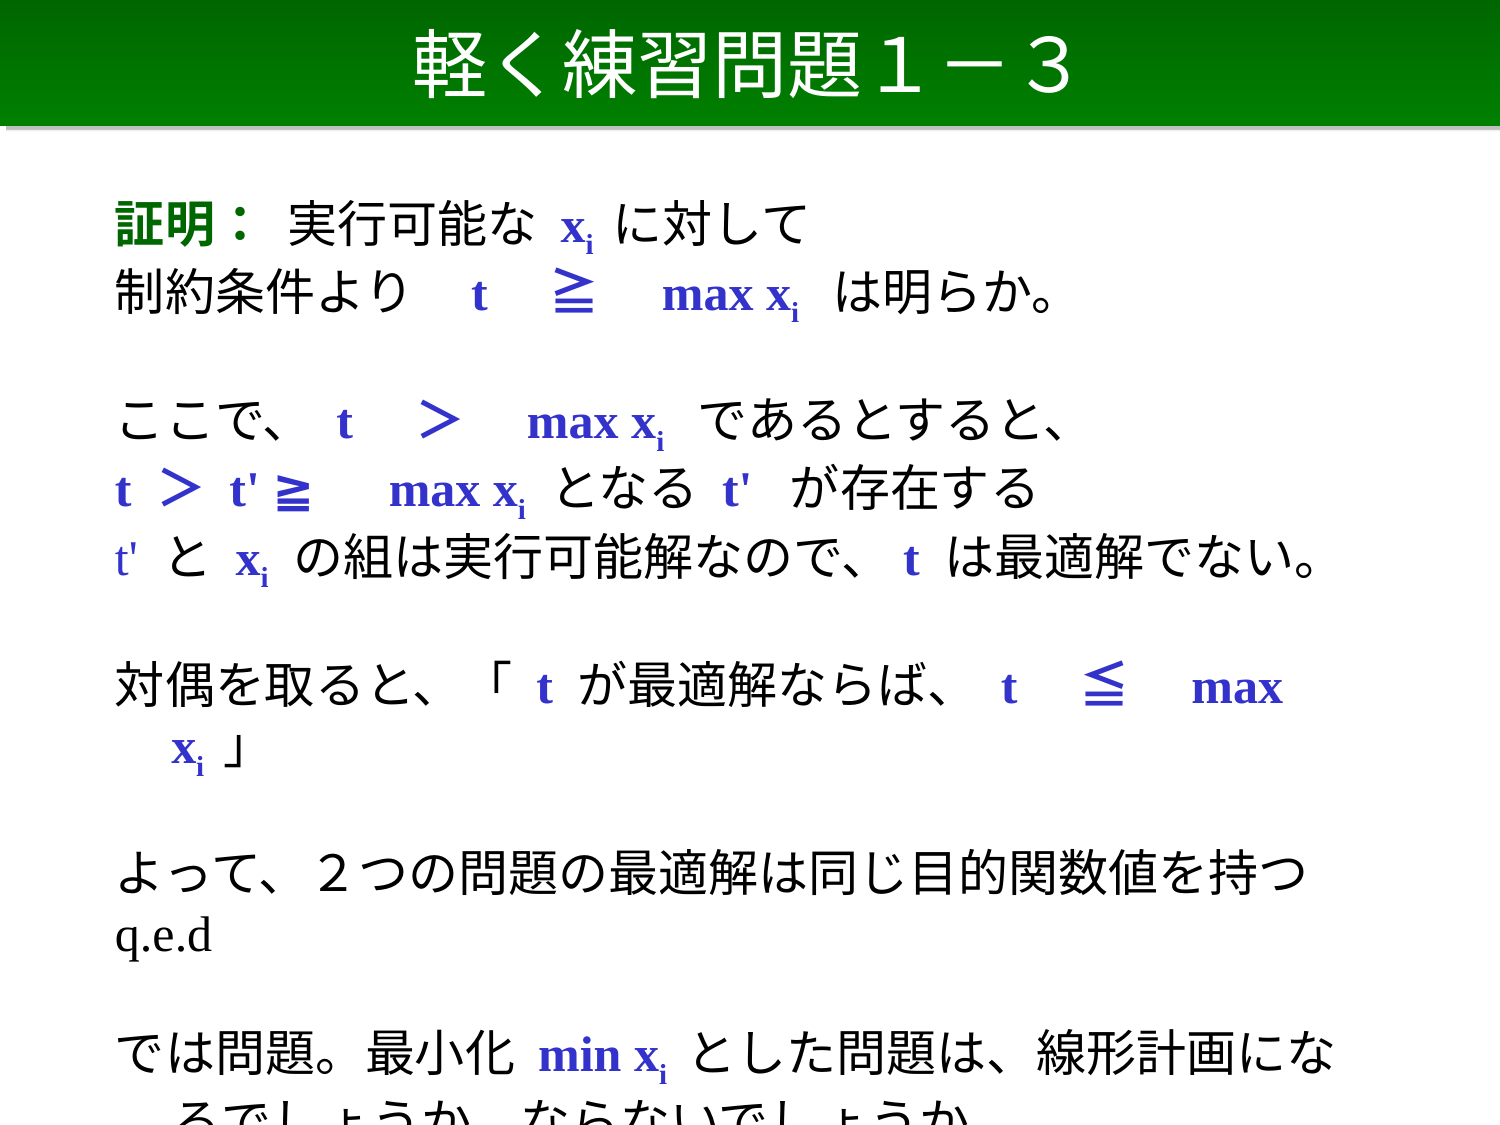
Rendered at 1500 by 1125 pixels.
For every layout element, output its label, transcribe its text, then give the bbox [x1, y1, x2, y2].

title 軽く練習問題１－３ [0, 0, 1500, 126]
list 証明： 実行可能な xi に対して 制約条件より t ≧ max xi は明らか。 ここで、 t ＞ max xi であるとすると、 t ＞ t' ≧ max xi となる t' が存在する t' と xi の組は実行可能解なので、t は最適解でない。 対偶を取ると、「 t が最適解ならば、 t ≦ max xi 」 よって、２つの問題の最適解は同じ目的関数値を持つ q.e.d では問題。最小化 min xi とした問題は、線形計画になるでしょうか、ならないでしょうか [99, 184, 1388, 1048]
